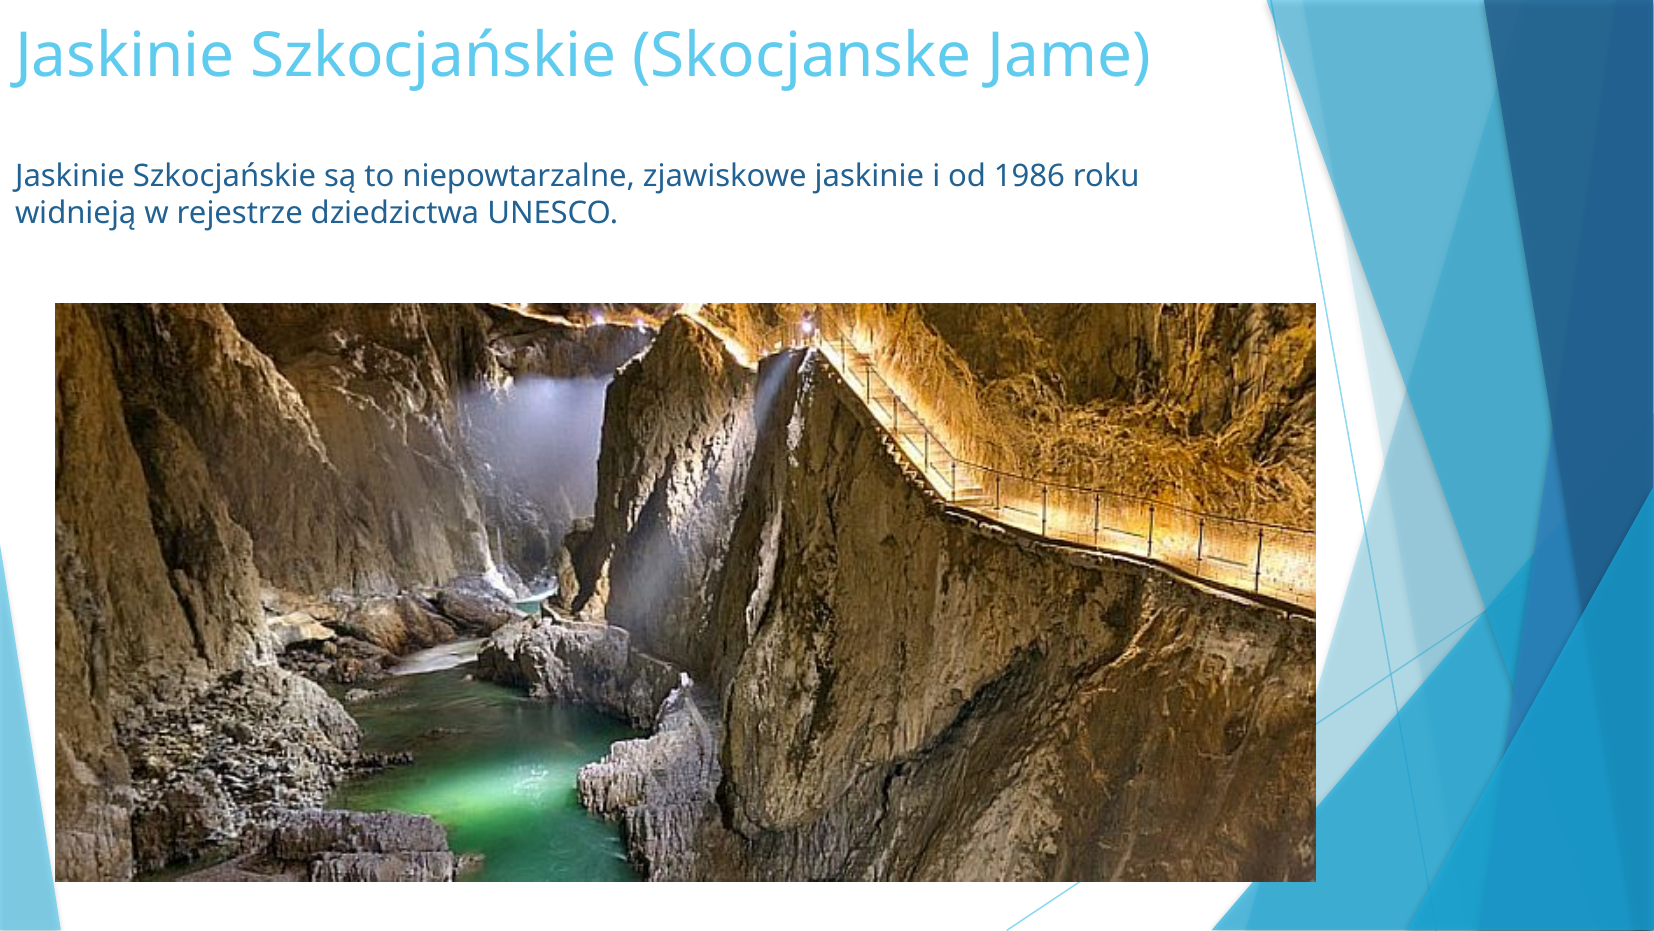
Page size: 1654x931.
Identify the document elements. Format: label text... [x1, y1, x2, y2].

picture [54, 303, 1316, 882]
list Jaskinie Szkocjańskie są to niepowtarzalne, zjawiskowe jaskinie i od 1986 roku widnieją w rejestrze dziedzictwa UNESCO. [0, 148, 1179, 323]
title Jaskinie Szkocjańskie (Skocjanske Jame) [0, 6, 1489, 212]
